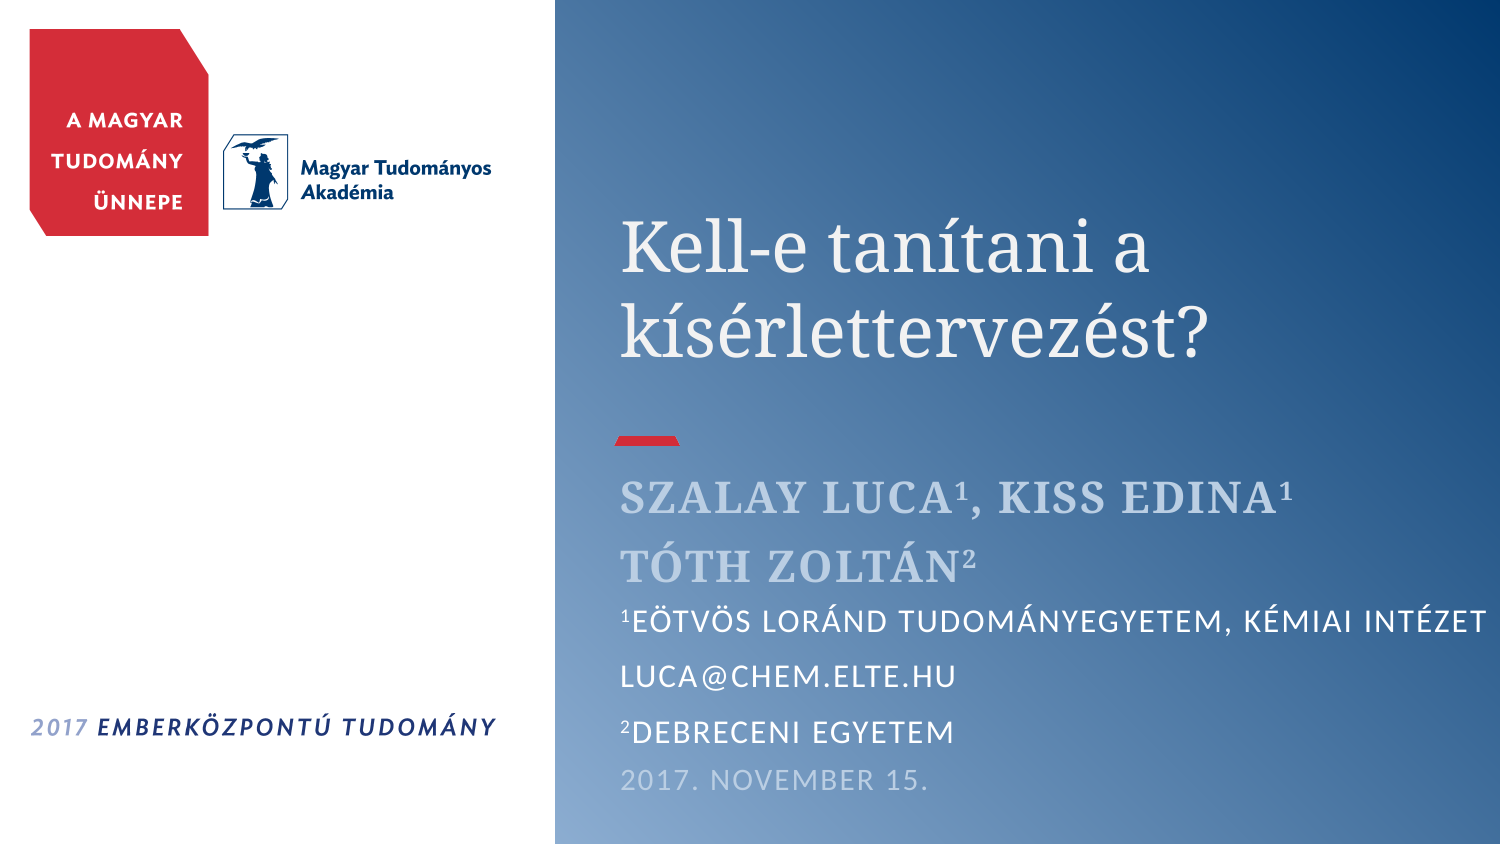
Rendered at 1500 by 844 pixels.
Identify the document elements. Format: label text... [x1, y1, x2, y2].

picture [31, 713, 496, 736]
list 1Eötvös Loránd Tudományegyetem, Kémiai intézet luca@chem.elte.hu 2Debreceni Egyetem [620, 599, 1500, 758]
subtitle Szalay Luca1, Kiss edina1 tóth zoltán2 [620, 470, 1436, 599]
picture [29, 29, 506, 236]
picture [614, 436, 680, 446]
title Kell-e tanítani a kísérlettervezést? [620, 49, 1436, 372]
list 2017. November 15. [620, 757, 970, 797]
